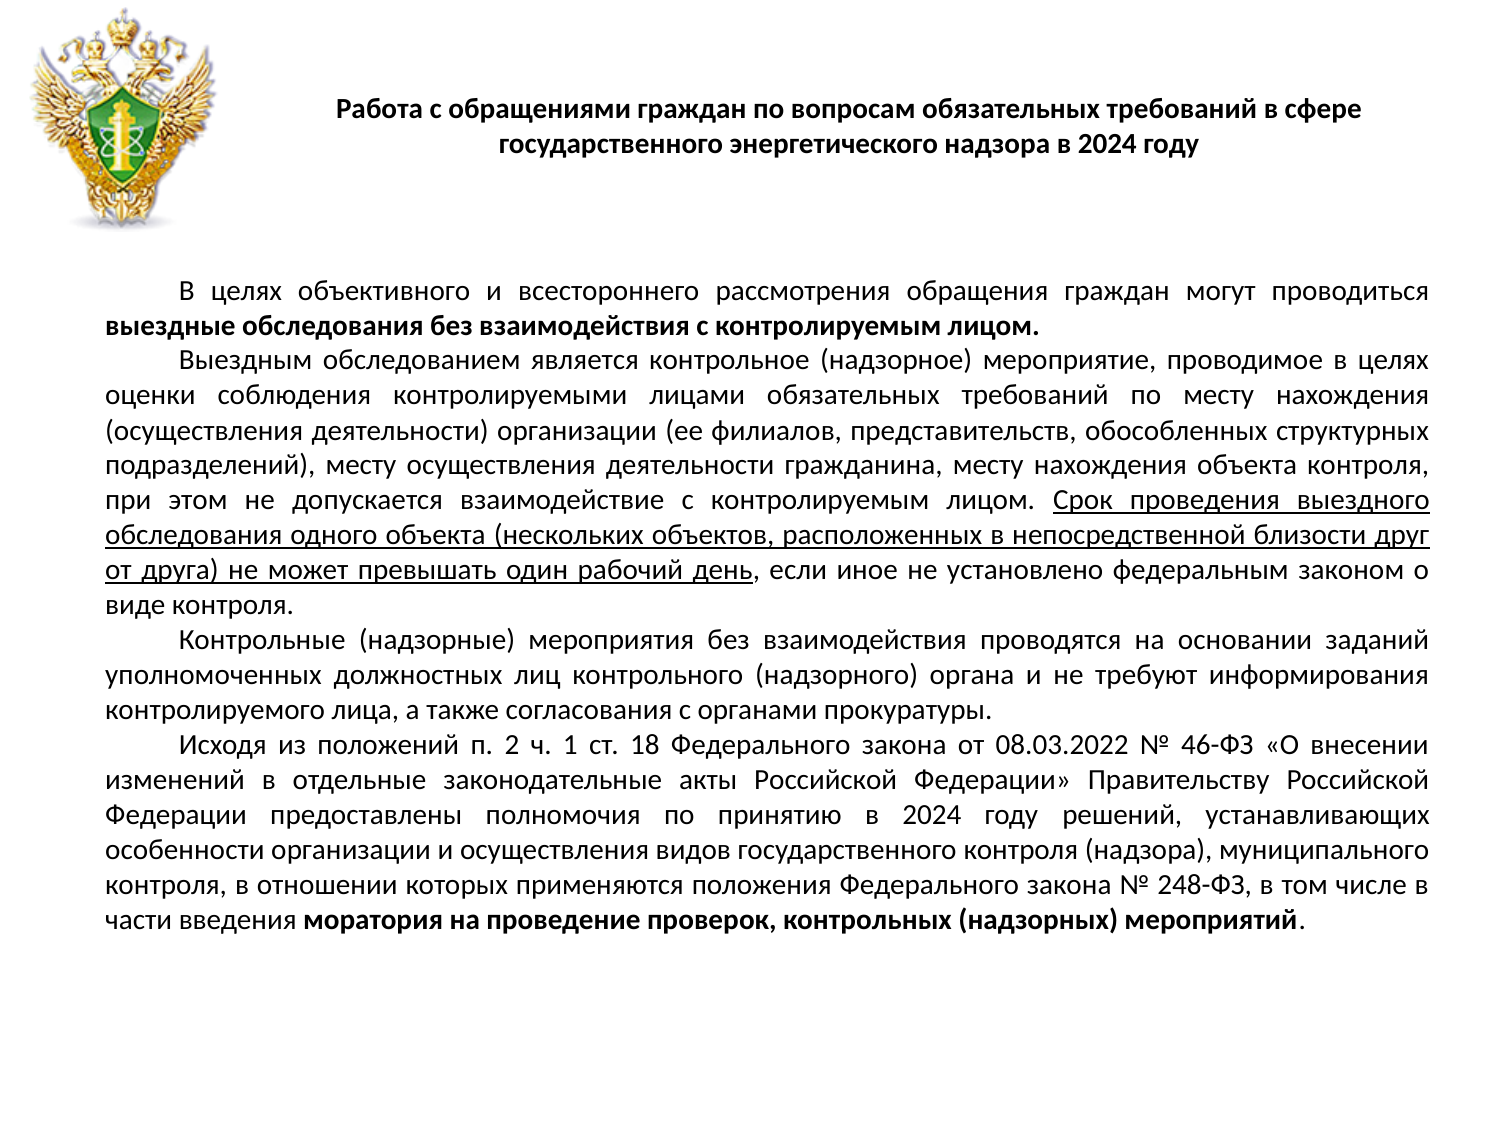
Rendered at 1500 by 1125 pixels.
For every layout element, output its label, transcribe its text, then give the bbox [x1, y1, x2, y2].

picture [29, 7, 221, 232]
text_box Работа с обращениями граждан по вопросам обязательных требований в сфере государственного энергетического надзора в 2024 году [256, 82, 1443, 202]
text_box В целях объективного и всестороннего рассмотрения обращения граждан могут проводиться выездные обследования без взаимодействия с контролируемым лицом. Выездным обследованием является контрольное (надзорное) мероприятие, проводимое в целях оценки соблюдения контролируемыми лицами обязательных требований по месту нахождения (осуществления деятельности) организации (ее филиалов, представительств, обособленных структурных подразделений), месту осуществления деятельности гражданина, месту нахождения объекта контроля, при этом не допускается взаимодействие с контролируемым лицом. Срок проведения выездного обследования одного объекта (нескольких объектов, расположенных в непосредственной близости друг от друга) не может превышать один рабочий день, если иное не установлено федеральным законом о виде контроля. Контрольные (надзорные) мероприятия без взаимодействия проводятся на основании заданий уполномоченных должностных лиц контрольного (надзорного) органа и не требуют информирования контролируемого лица, а также согласования с органами прокуратуры. Исходя из положений п. 2 ч. 1 ст. 18 Федерального закона от 08.03.2022 № 46-ФЗ «О внесении изменений в отдельные законодательные акты Российской Федерации» Правительству Российской Федерации предоставлены полномочия по принятию в 2024 году решений, устанавливающих особенности организации и осуществления видов государственного контроля (надзора), муниципального контроля, в отношении которых применяются положения Федерального закона № 248-ФЗ, в том числе в части введения моратория на проведение проверок, контрольных (надзорных) мероприятий. [90, 263, 1445, 943]
